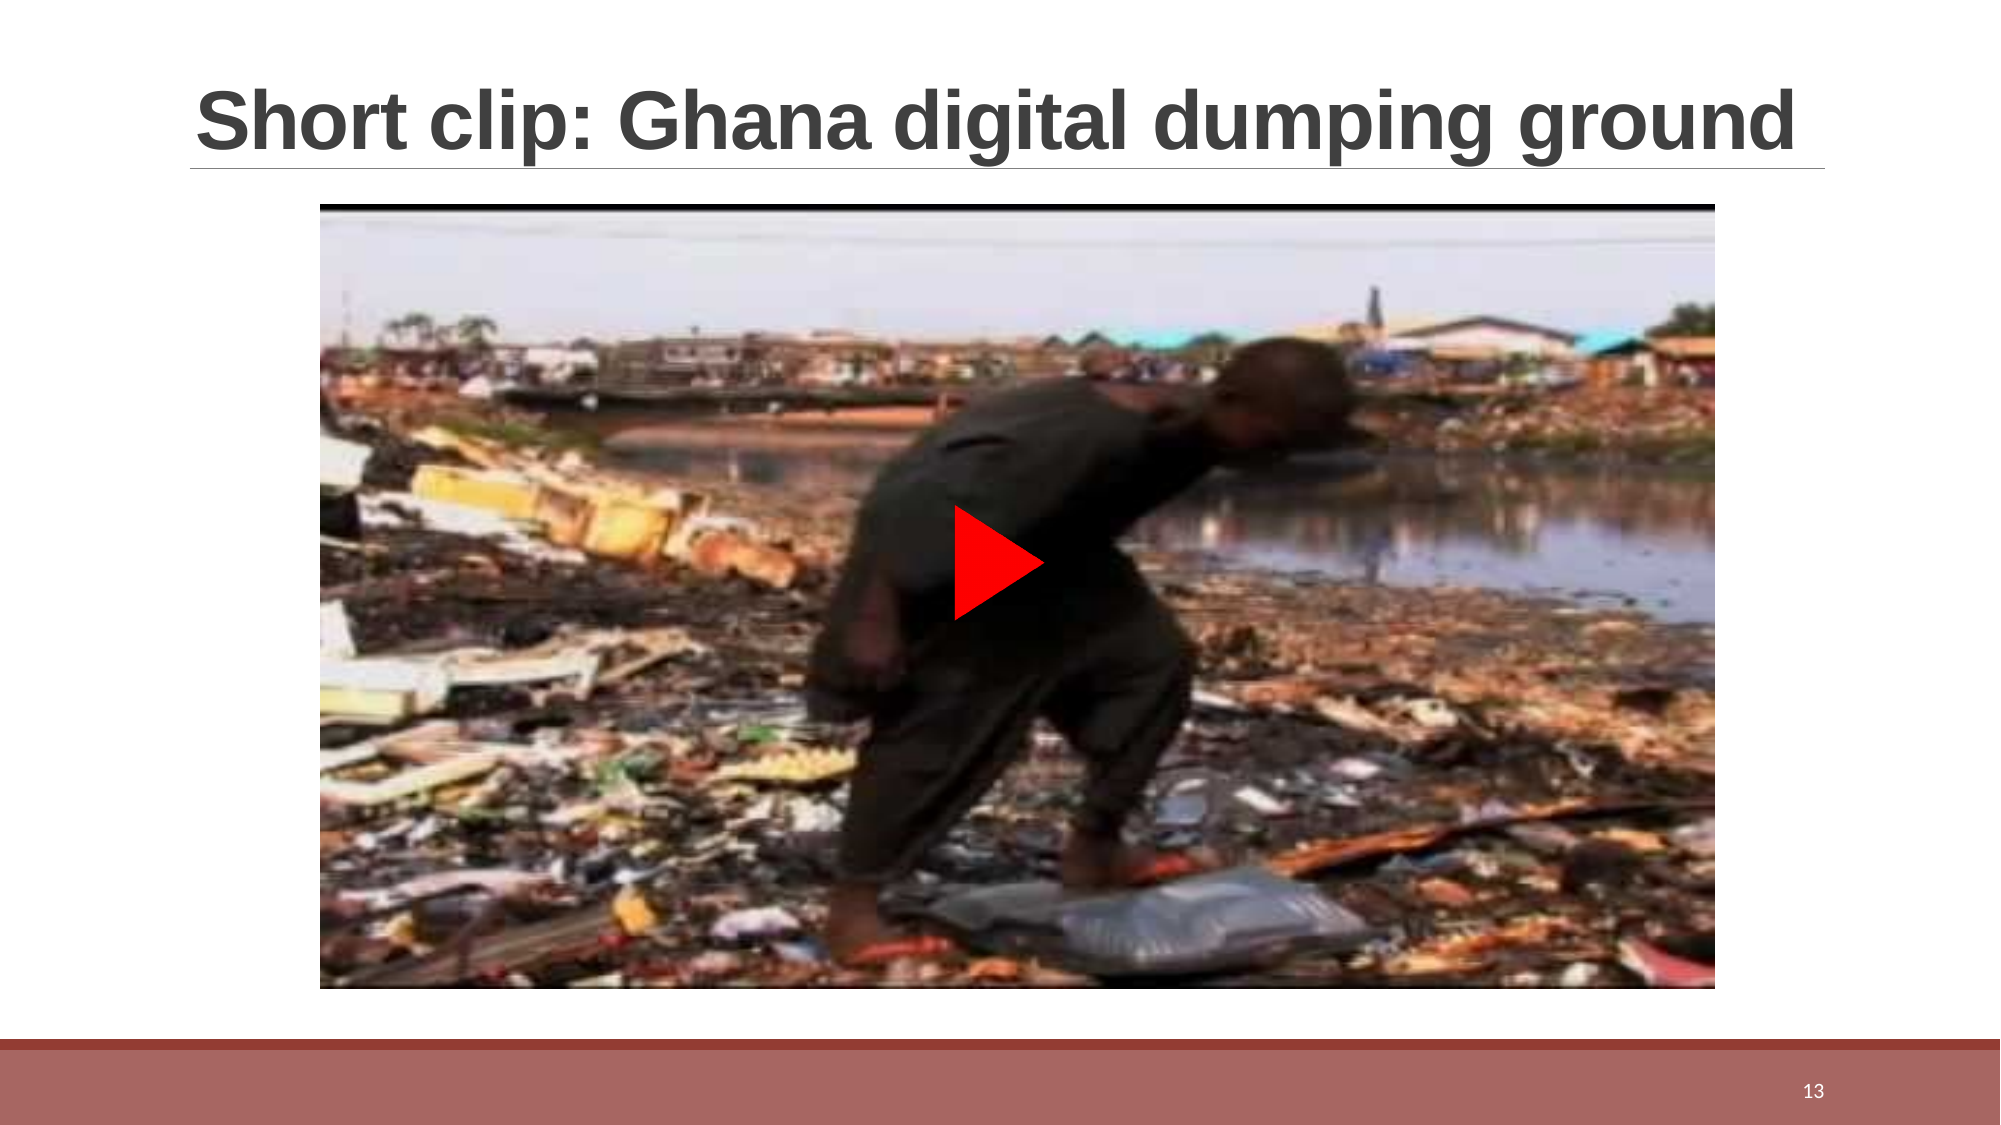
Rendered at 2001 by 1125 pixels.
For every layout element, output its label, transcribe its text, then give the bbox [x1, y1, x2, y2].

slide_number 13 [1624, 1059, 1840, 1120]
title Short clip: Ghana digital dumping ground [180, 47, 1830, 174]
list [318, 203, 1717, 990]
picture [924, 486, 1076, 638]
